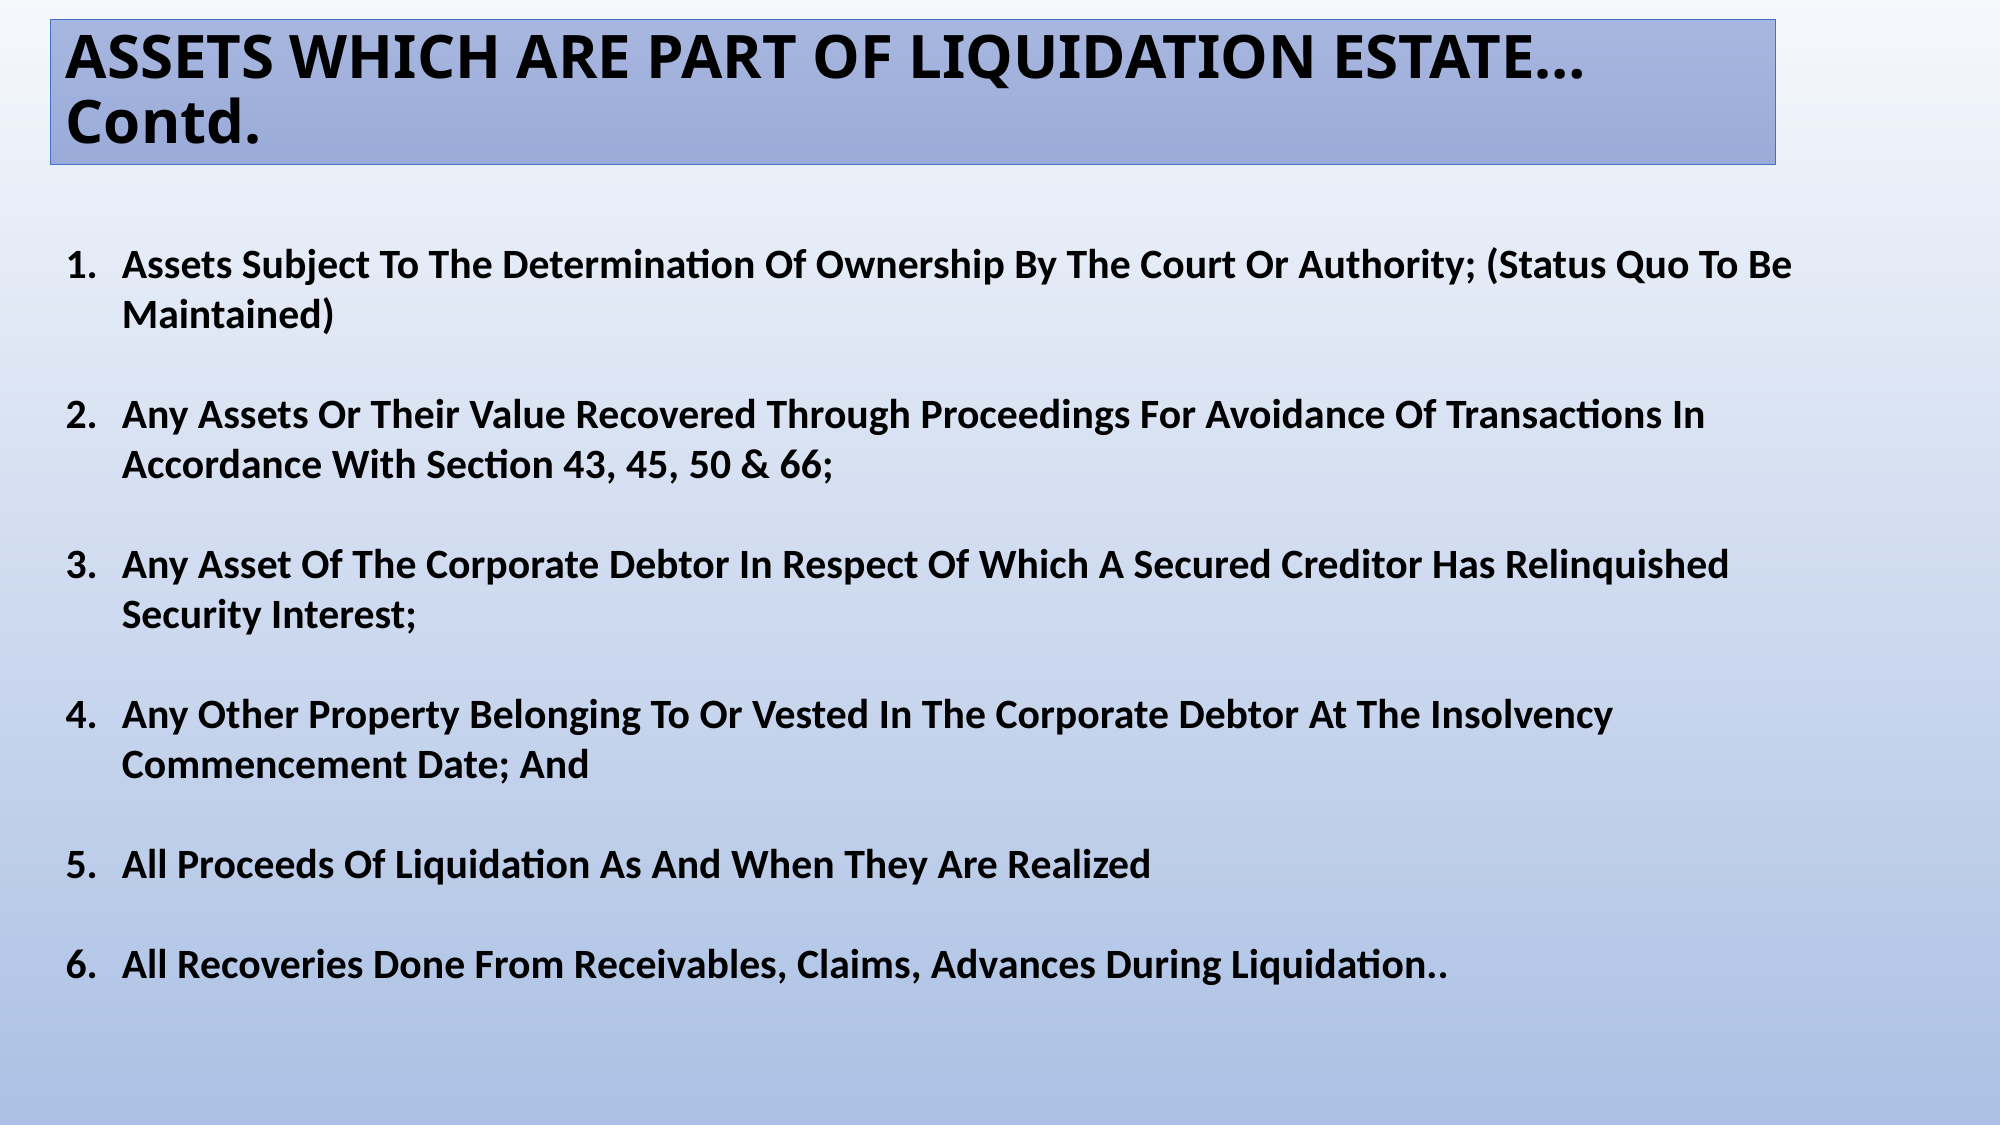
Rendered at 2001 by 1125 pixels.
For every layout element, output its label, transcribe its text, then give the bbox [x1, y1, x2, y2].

text_box ASSETS WHICH ARE PART OF LIQUIDATION ESTATE… Contd. [50, 19, 1776, 165]
text_box Assets Subject To The Determination Of Ownership By The Court Or Authority; (Status Quo To Be Maintained) Any Assets Or Their Value Recovered Through Proceedings For Avoidance Of Transactions In Accordance With Section 43, 45, 50 & 66; Any Asset Of The Corporate Debtor In Respect Of Which A Secured Creditor Has Relinquished Security Interest; Any Other Property Belonging To Or Vested In The Corporate Debtor At The Insolvency Commencement Date; And All Proceeds Of Liquidation As And When They Are Realized All Recoveries Done From Receivables, Claims, Advances During Liquidation.. [50, 229, 1863, 995]
